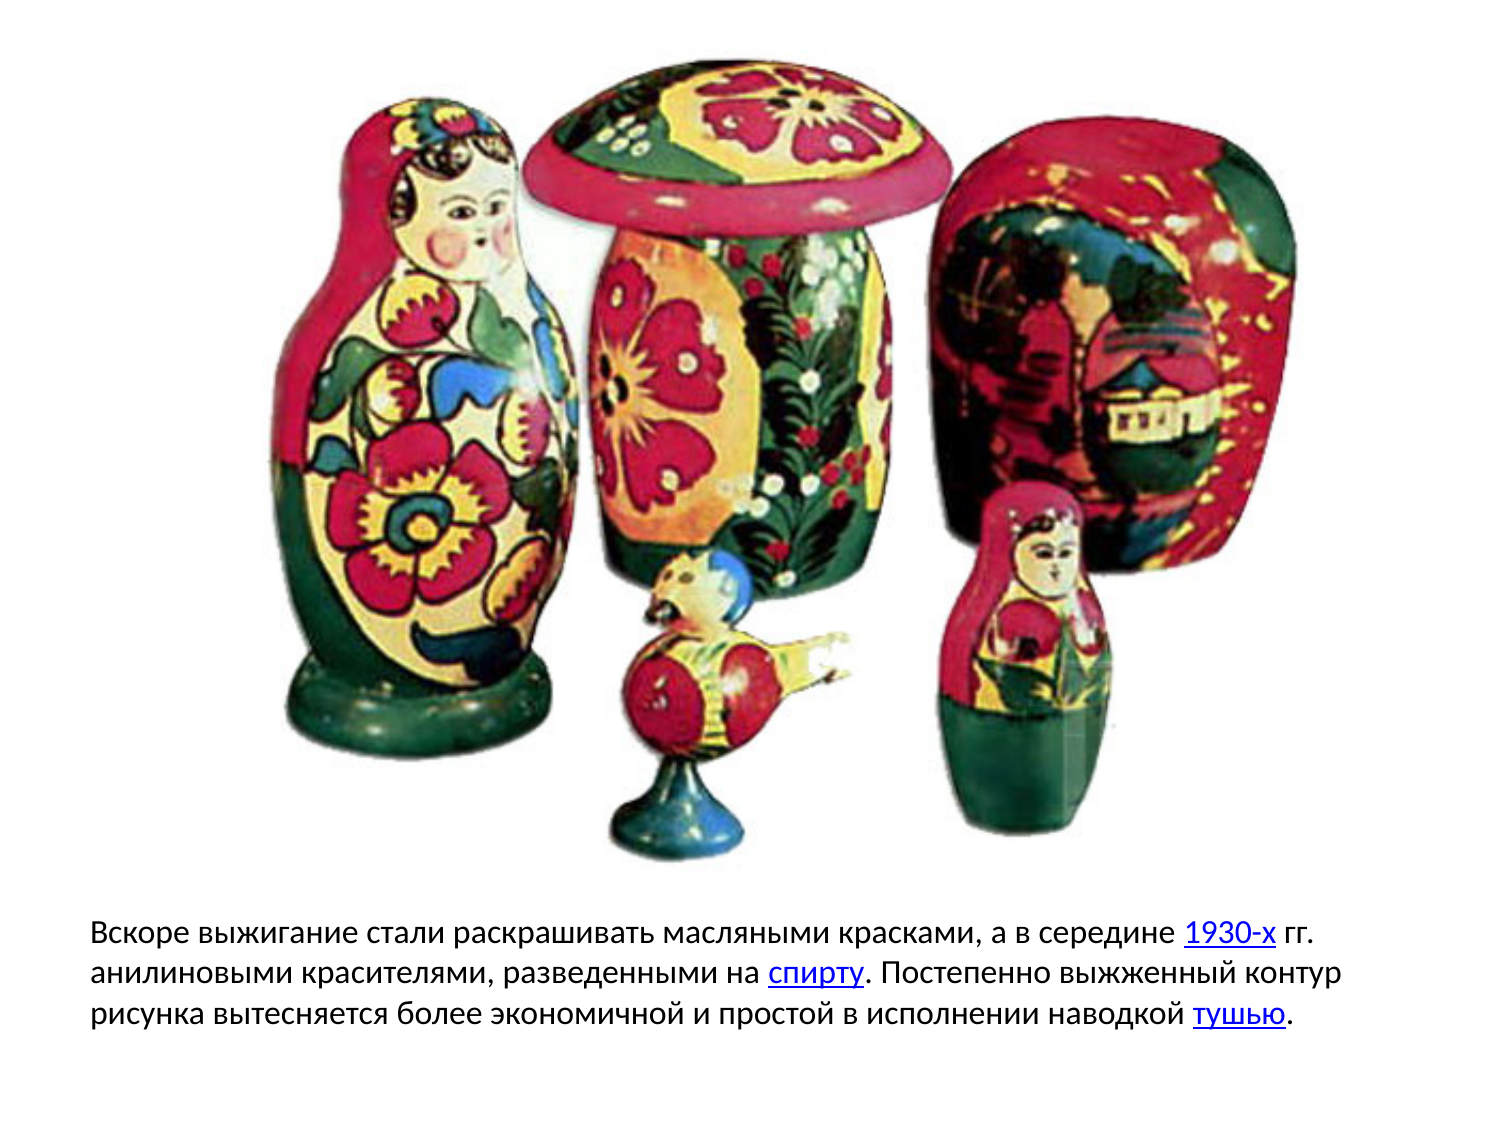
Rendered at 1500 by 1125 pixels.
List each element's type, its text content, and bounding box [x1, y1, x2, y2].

list Вскоре выжигание стали раскрашивать масляными красками, а в середине 1930-х гг. анилиновыми красителями, разведенными на спирту. Постепенно выжженный контур рисунка вытесняется более экономичной и простой в исполнении наводкой тушью. [75, 902, 1418, 1067]
picture [245, 0, 1313, 911]
